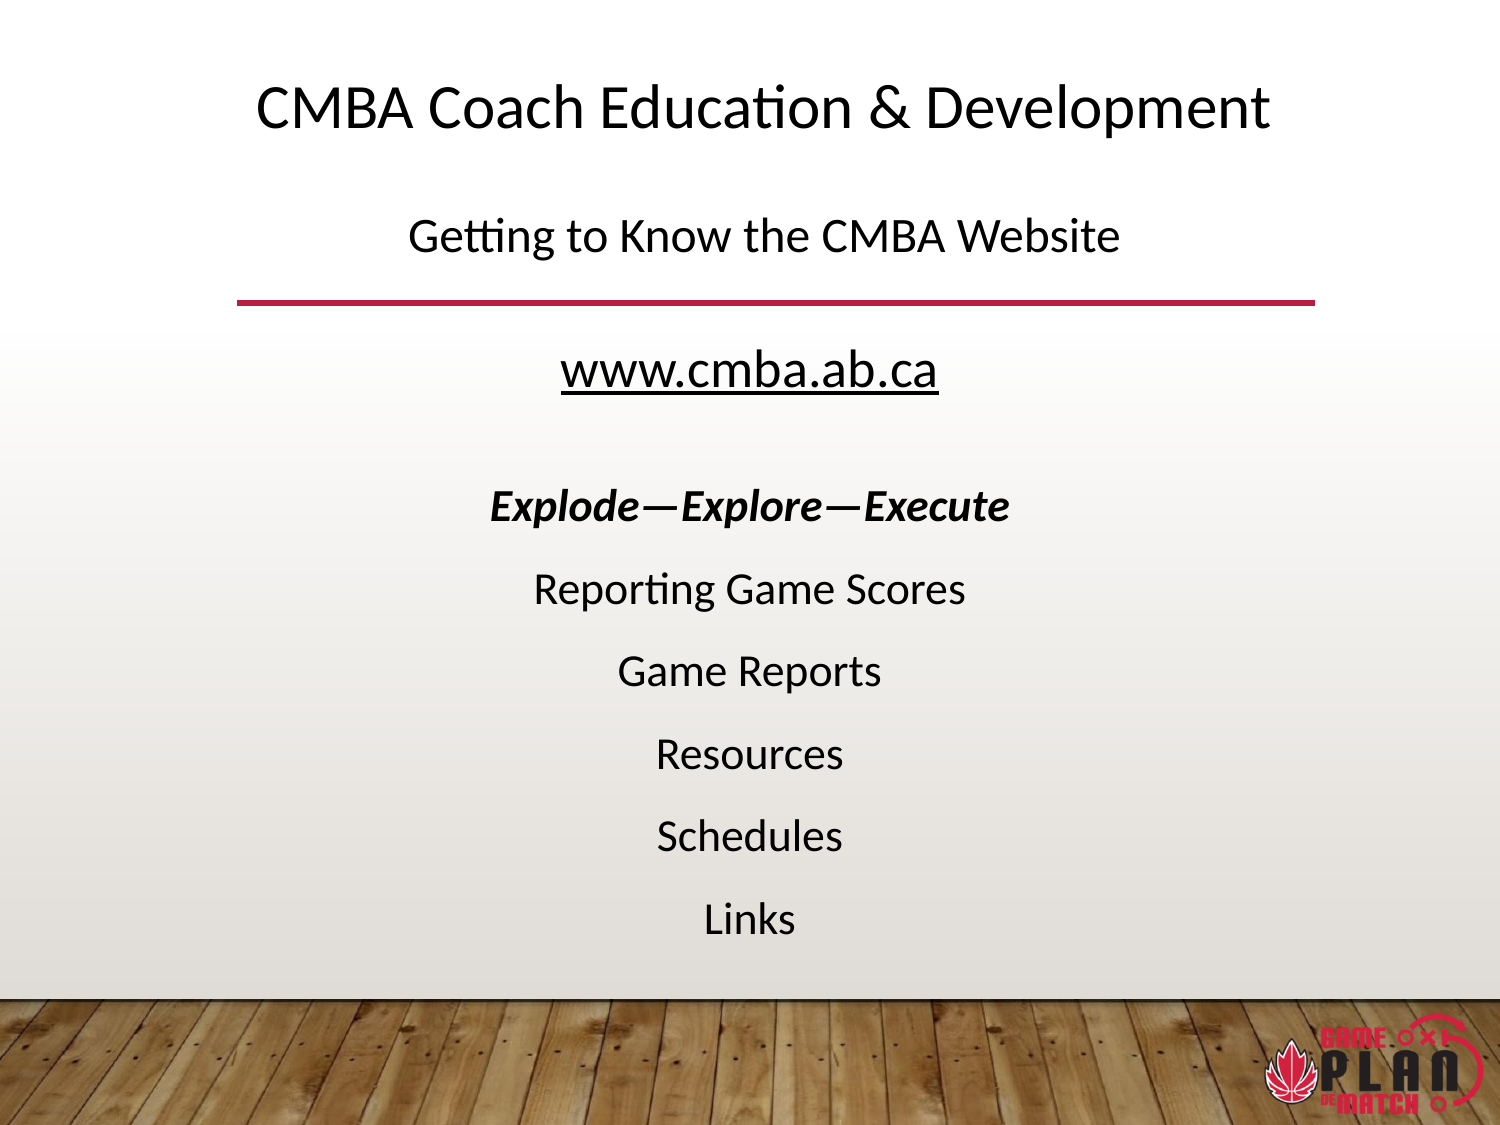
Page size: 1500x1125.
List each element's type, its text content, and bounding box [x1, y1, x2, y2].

text_box www.cmba.ab.ca Explode—Explore—Execute Reporting Game Scores Game Reports Resources Schedules Links [277, 326, 1223, 951]
picture [0, 999, 1500, 1125]
title CMBA Coach Education & Development Getting to Know the CMBA Website [117, 66, 1412, 273]
